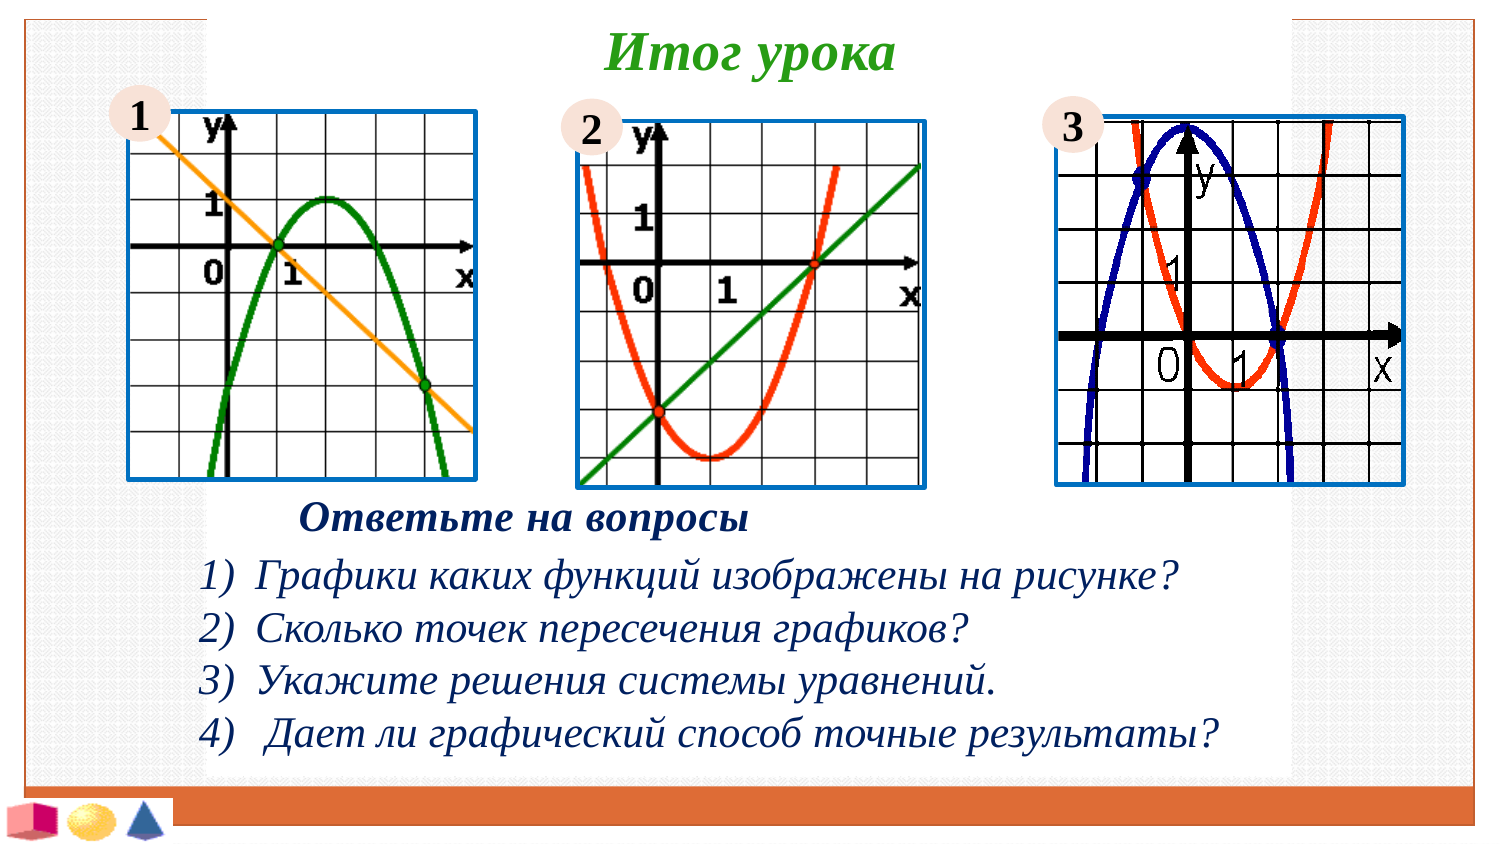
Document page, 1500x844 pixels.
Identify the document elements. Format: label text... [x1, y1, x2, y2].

picture [0, 798, 173, 844]
text_box Итог урока [593, 8, 909, 87]
text_box Ответьте на вопросы [280, 481, 768, 540]
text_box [560, 98, 923, 486]
text_box Графики каких функций изображены на рисунке? Сколько точек пересечения графиков? Укажите решения системы уравнений. Дает ли графический способ точные результаты? [187, 540, 1390, 815]
text_box [206, 15, 1292, 540]
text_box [108, 84, 474, 478]
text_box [1041, 95, 1402, 483]
